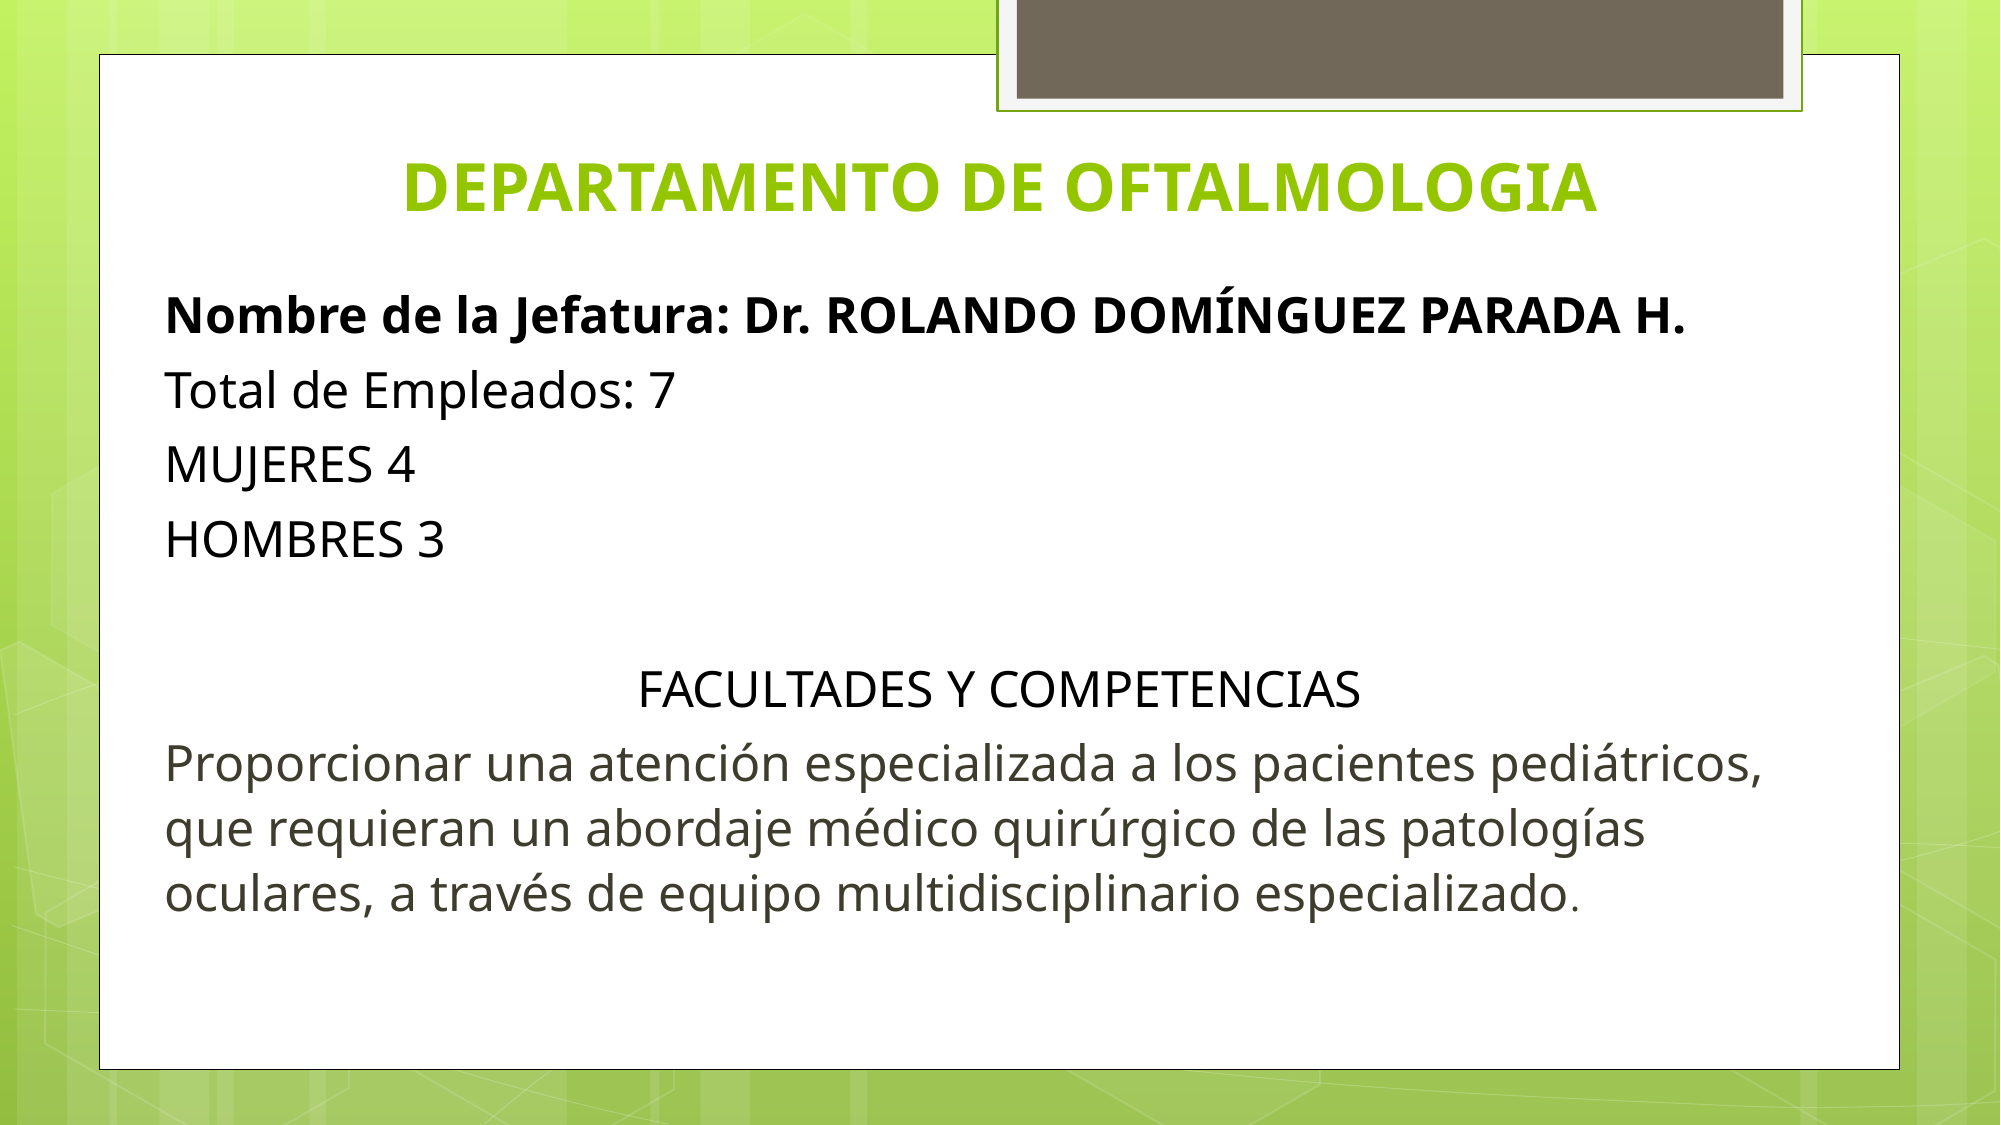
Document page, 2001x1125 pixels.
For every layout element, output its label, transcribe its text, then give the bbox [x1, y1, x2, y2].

list Nombre de la Jefatura: Dr. Rolando Domínguez parada h. Total de Empleados: 7 MUJERES 4 HOMBRES 3 FACULTADES Y COMPETENCIAS Proporcionar una atención especializada a los pacientes pediátricos, que requieran un abordaje médico quirúrgico de las patologías oculares, a través de equipo multidisciplinario especializado. [149, 244, 1851, 956]
title DEPARTAMENTO DE OFTALMOLOGIA [149, 99, 1851, 244]
